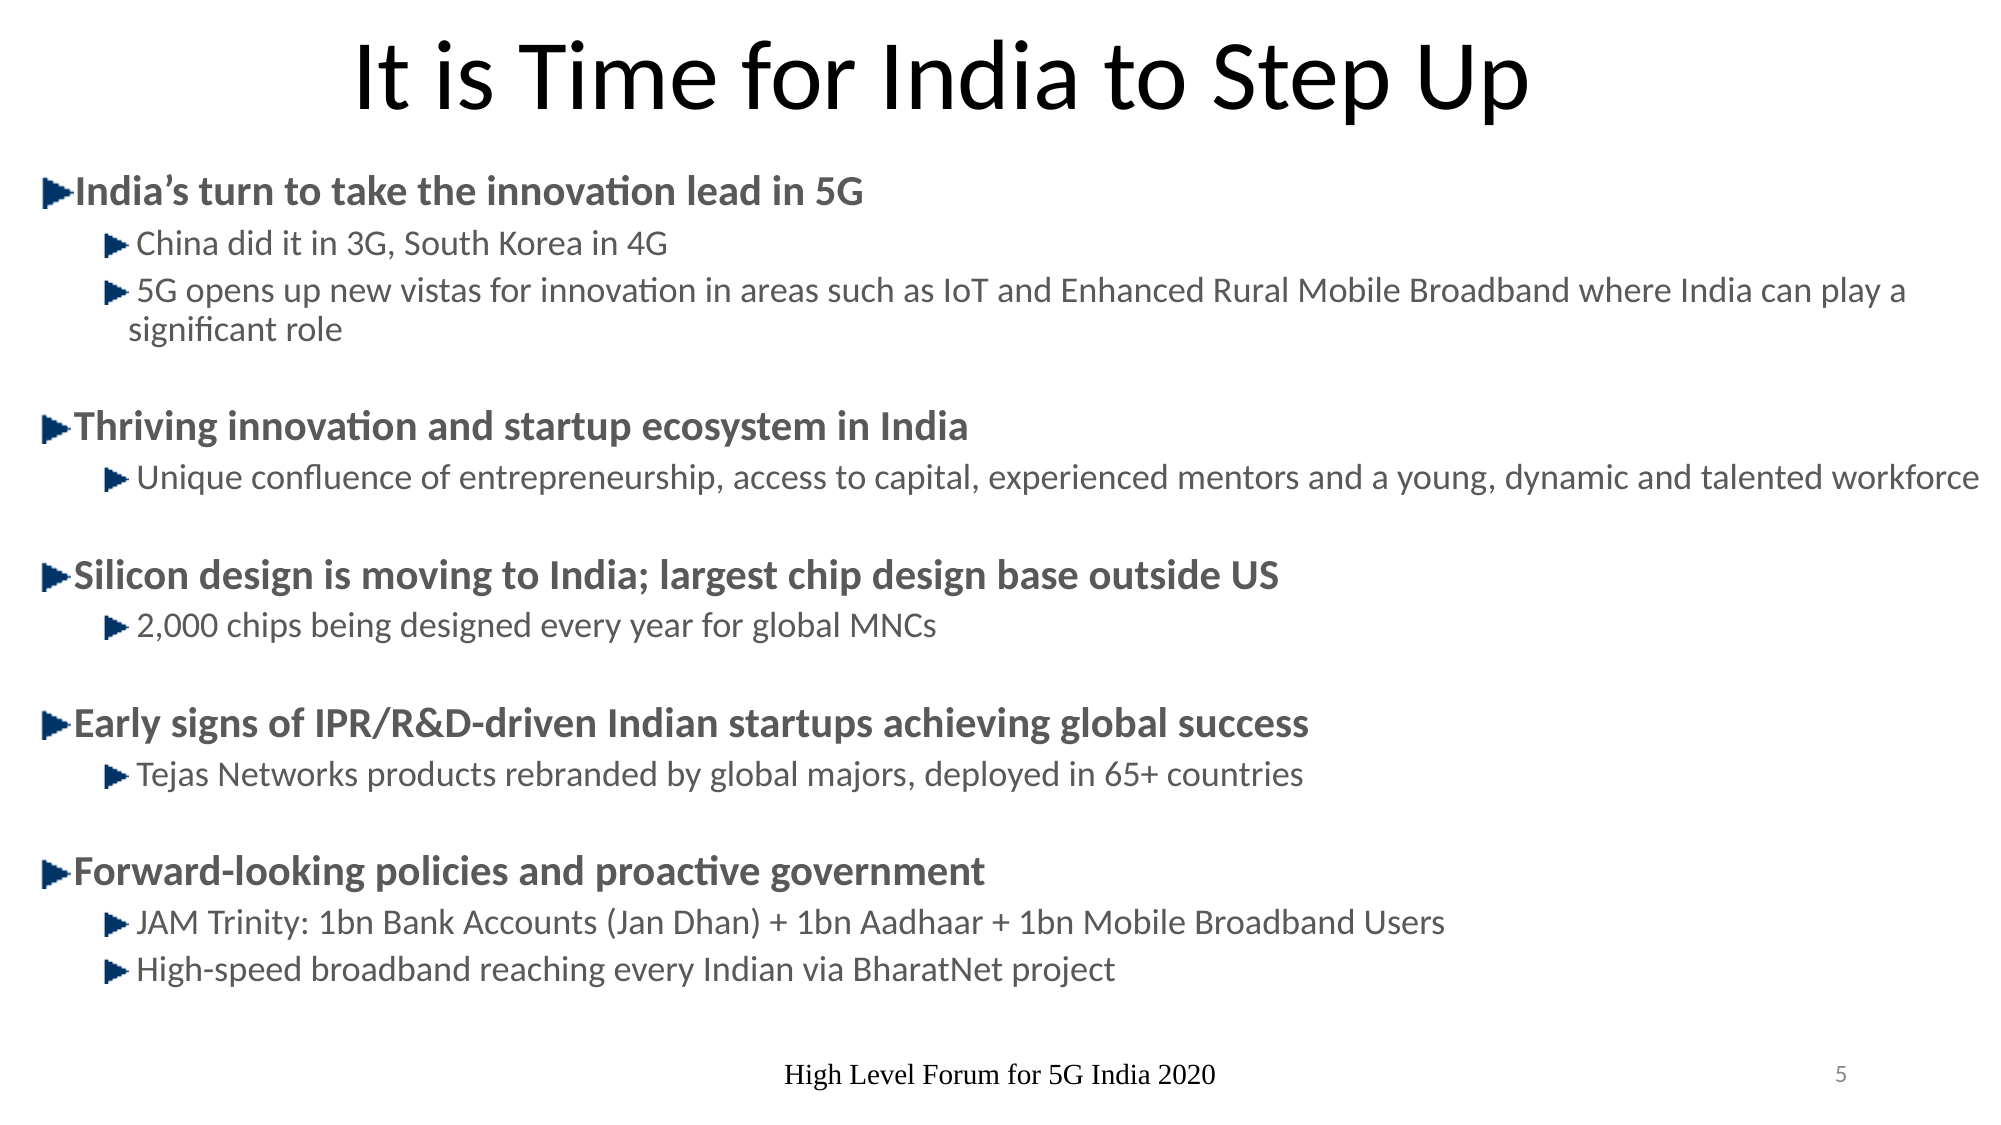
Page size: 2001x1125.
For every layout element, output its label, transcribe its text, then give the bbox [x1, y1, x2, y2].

picture [32, 405, 71, 444]
picture [96, 272, 129, 305]
text_box It is Time for India to Step Up [67, 2, 1818, 137]
picture [96, 459, 129, 492]
picture [96, 951, 129, 984]
picture [96, 904, 129, 937]
picture [96, 607, 129, 640]
slide_number 5 [1412, 1042, 1863, 1103]
picture [32, 850, 71, 889]
picture [32, 701, 71, 740]
picture [96, 756, 129, 789]
picture [32, 553, 71, 592]
picture [96, 225, 129, 258]
list India’s turn to take the innovation lead in 5G China did it in 3G, South Korea in 4G 5G opens up new vistas for innovation in areas such as IoT and Enhanced Rural Mobile Broadband where India can play a significant role Thriving innovation and startup ecosystem in India Unique confluence of entrepreneurship, access to capital, experienced mentors and a young, dynamic and talented workforce Silicon design is moving to India; largest chip design base outside US 2,000 chips being designed every year for global MNCs Early signs of IPR/R&D-driven Indian startups achieving global success Tejas Networks products rebranded by global majors, deployed in 65+ countries Forward-looking policies and proactive government JAM Trinity: 1bn Bank Accounts (Jan Dhan) + 1bn Aadhaar + 1bn Mobile Broadband Users High-speed broadband reaching every Indian via BharatNet project [17, 158, 2000, 1035]
footer High Level Forum for 5G India 2020 [662, 1042, 1338, 1103]
picture [32, 167, 74, 209]
